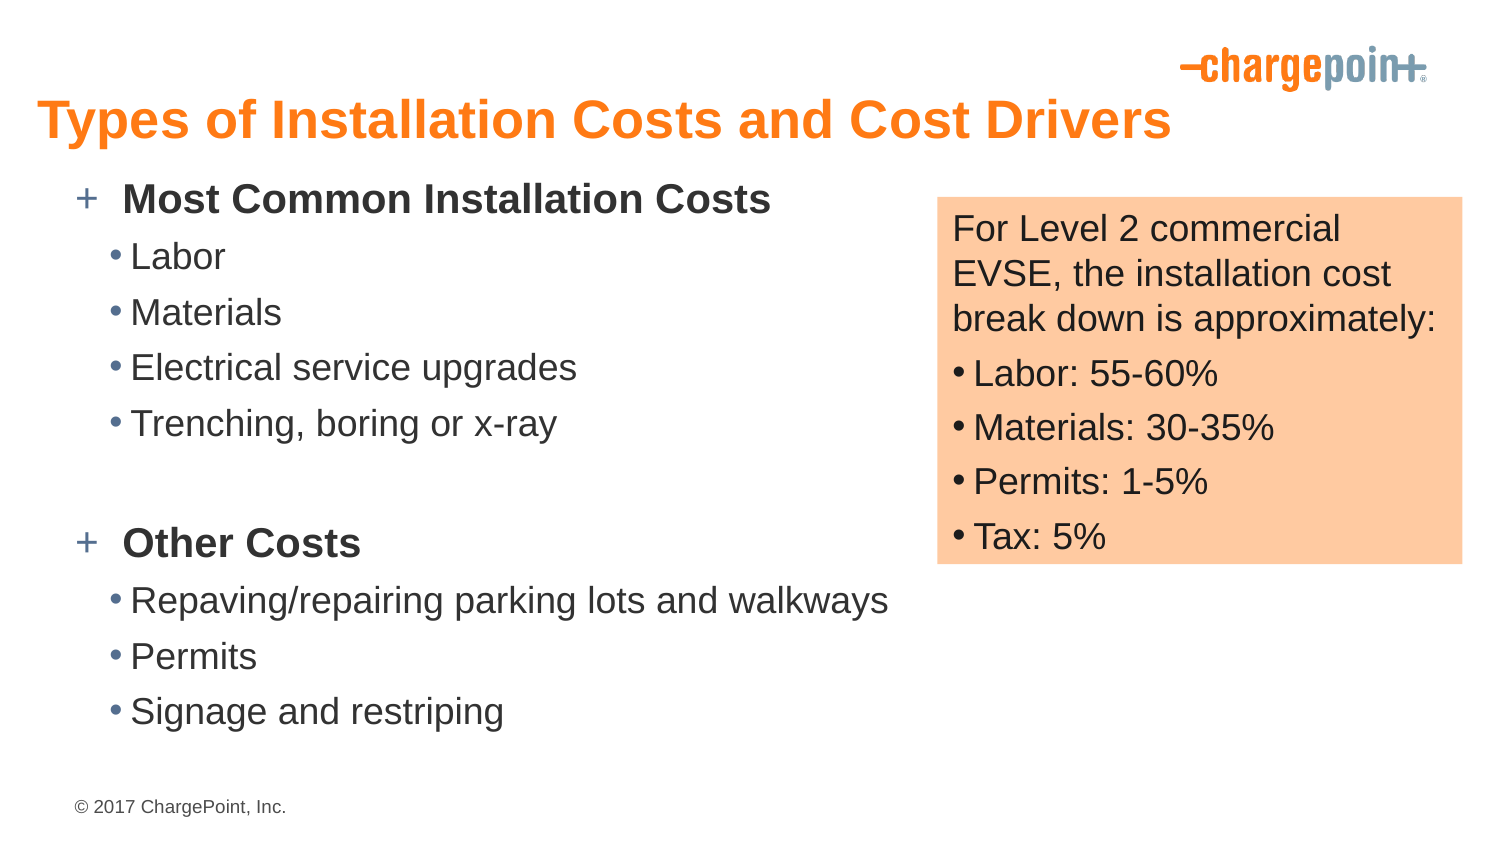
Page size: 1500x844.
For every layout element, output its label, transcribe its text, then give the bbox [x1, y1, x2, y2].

text_box For Level 2 commercial EVSE, the installation cost break down is approximately: Labor: 55-60% Materials: 30-35% Permits: 1-5% Tax: 5% [937, 196, 1463, 565]
title Types of Installation Costs and Cost Drivers [37, 84, 1201, 216]
picture [1152, 27, 1454, 110]
list Most Common Installation Costs Labor Materials Electrical service upgrades Trenching, boring or x-ray Other Costs Repaving/repairing parking lots and walkways Permits Signage and restriping [74, 171, 938, 773]
